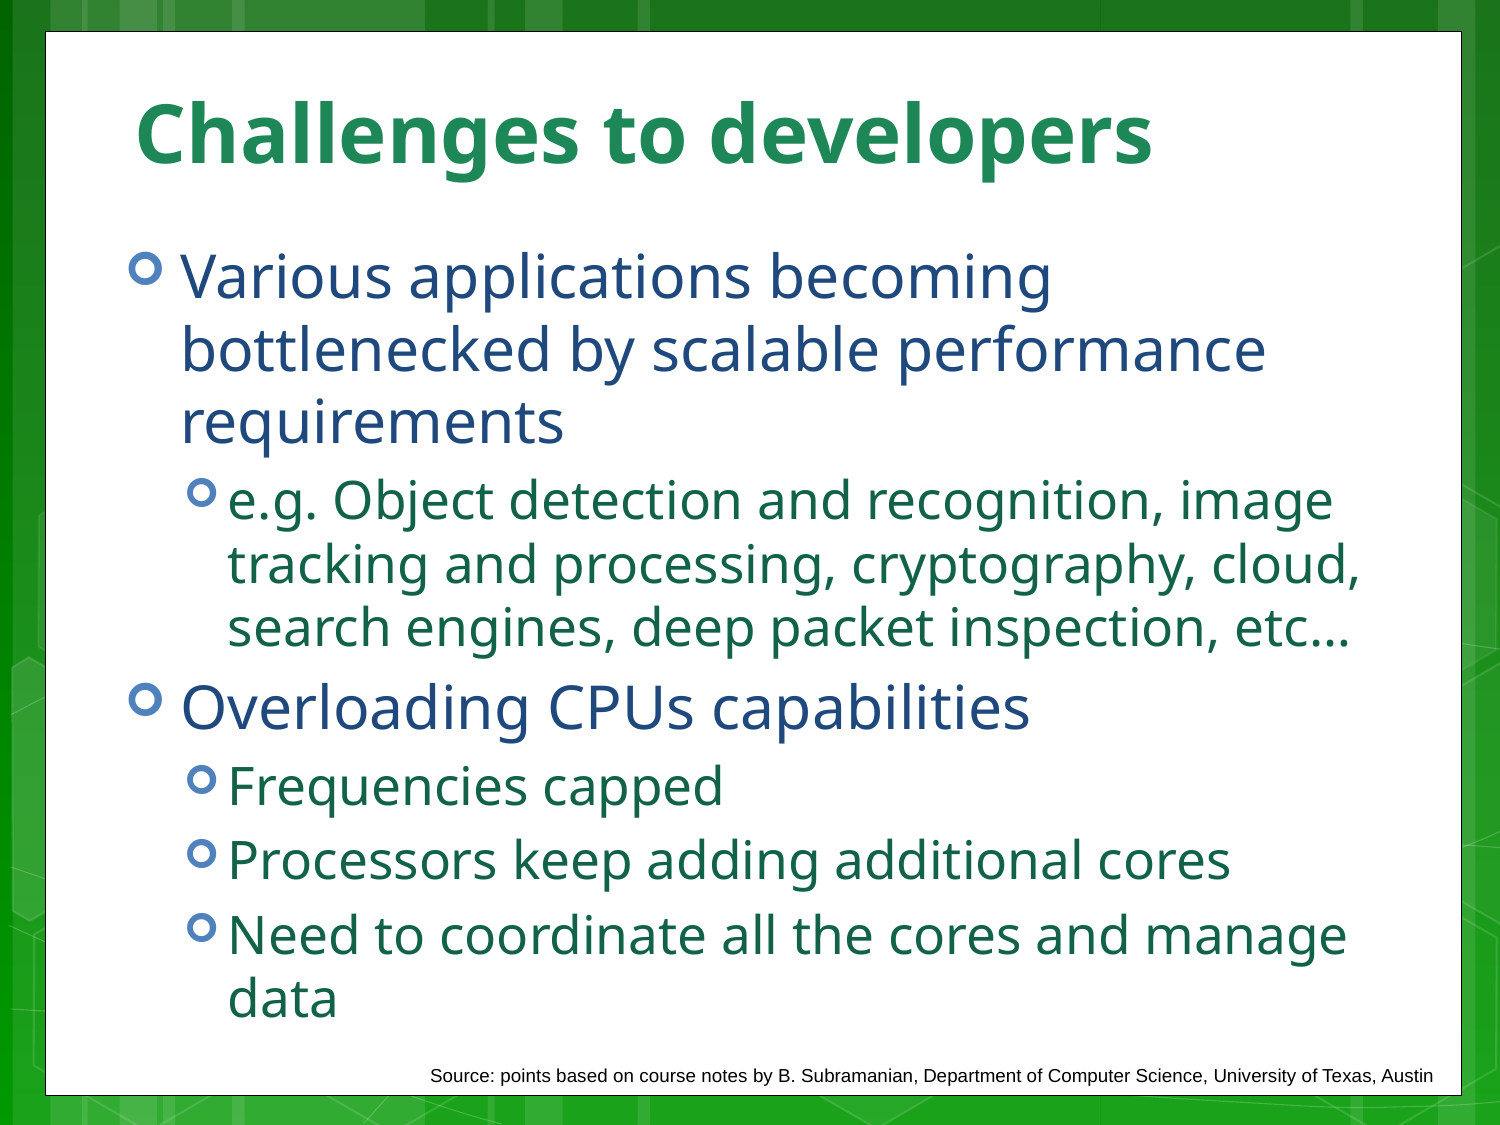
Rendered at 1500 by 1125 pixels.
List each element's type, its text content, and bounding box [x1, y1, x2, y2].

list Various applications becoming bottlenecked by scalable performance requirements e.g. Object detection and recognition, image tracking and processing, cryptography, cloud, search engines, deep packet inspection, etc… Overloading CPUs capabilities Frequencies capped Processors keep adding additional cores Need to coordinate all the cores and manage data [109, 230, 1453, 1044]
title Challenges to developers [119, 73, 1383, 188]
text_box Source: points based on course notes by B. Subramanian, Department of Computer Science, University of Texas, Austin [415, 1056, 1449, 1094]
